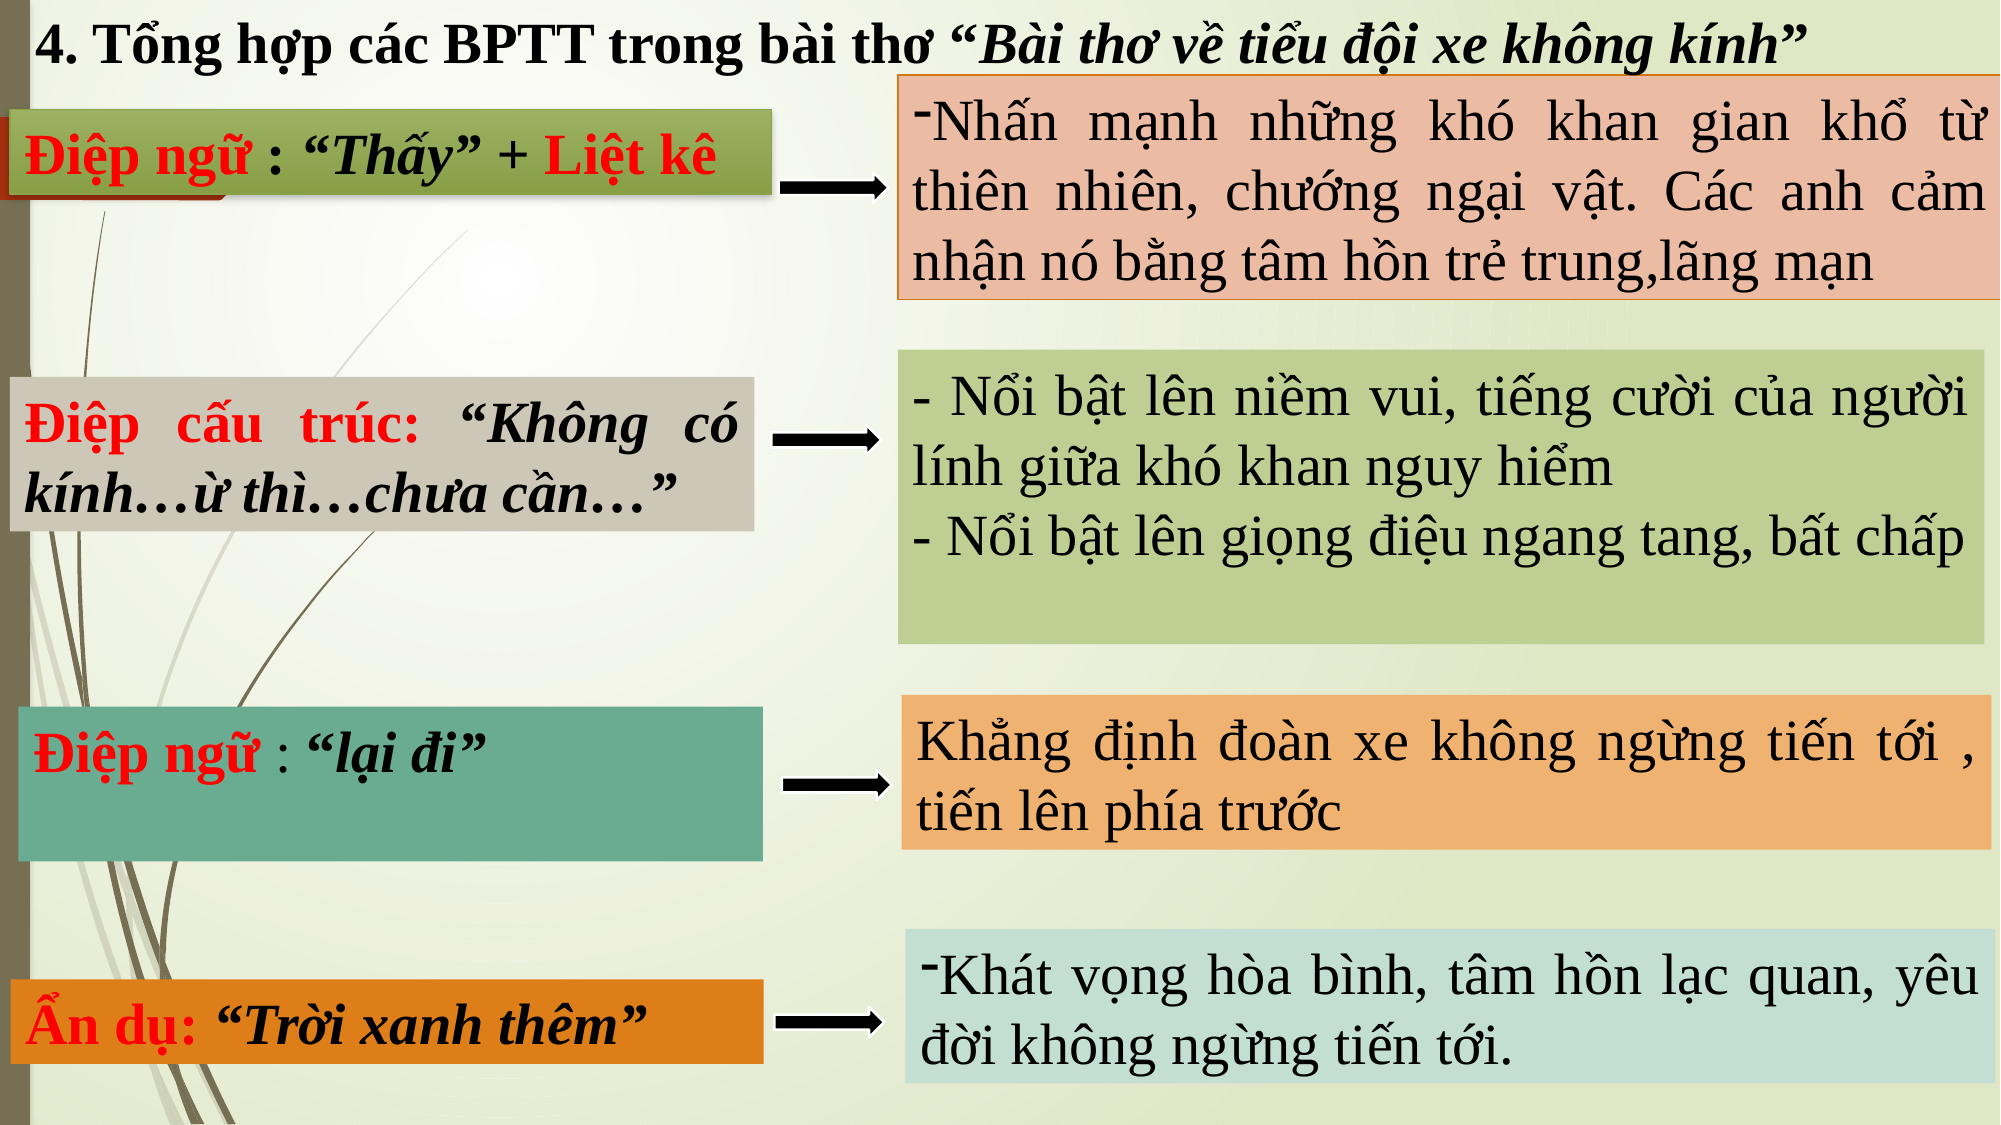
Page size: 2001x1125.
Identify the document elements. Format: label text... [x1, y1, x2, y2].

text_box [770, 423, 883, 457]
text_box - Nổi bật lên niềm vui, tiếng cười của người lính giữa khó khan nguy hiểm - Nổi bật lên giọng điệu ngang tang, bất chấp [898, 349, 1985, 645]
text_box Điệp ngữ : “Thấy” + Liệt kê [9, 109, 772, 195]
text_box Khẳng định đoàn xe không ngừng tiến tới , tiến lên phía trước [901, 694, 1992, 850]
text_box Nhấn mạnh những khó khan gian khổ từ thiên nhiên, chướng ngại vật. Các anh cảm nhận nó bằng tâm hồn trẻ trung,lãng mạn [897, 83, 2000, 300]
text_box Ẩn dụ: “Trời xanh thêm” [10, 979, 764, 1064]
text_box [773, 1005, 886, 1039]
text_box Điệp ngữ : “lại đi” [18, 706, 763, 862]
text_box Điệp cấu trúc: “Không có kính…ừ thì…chưa cần…” [9, 376, 755, 532]
text_box 4. Tổng hợp các BPTT trong bài thơ “Bài thơ về tiểu đội xe không kính” [20, 0, 2000, 83]
text_box [780, 768, 893, 802]
text_box Khát vọng hòa bình, tâm hồn lạc quan, yêu đời không ngừng tiến tới. [905, 928, 1996, 1084]
text_box [777, 171, 890, 204]
